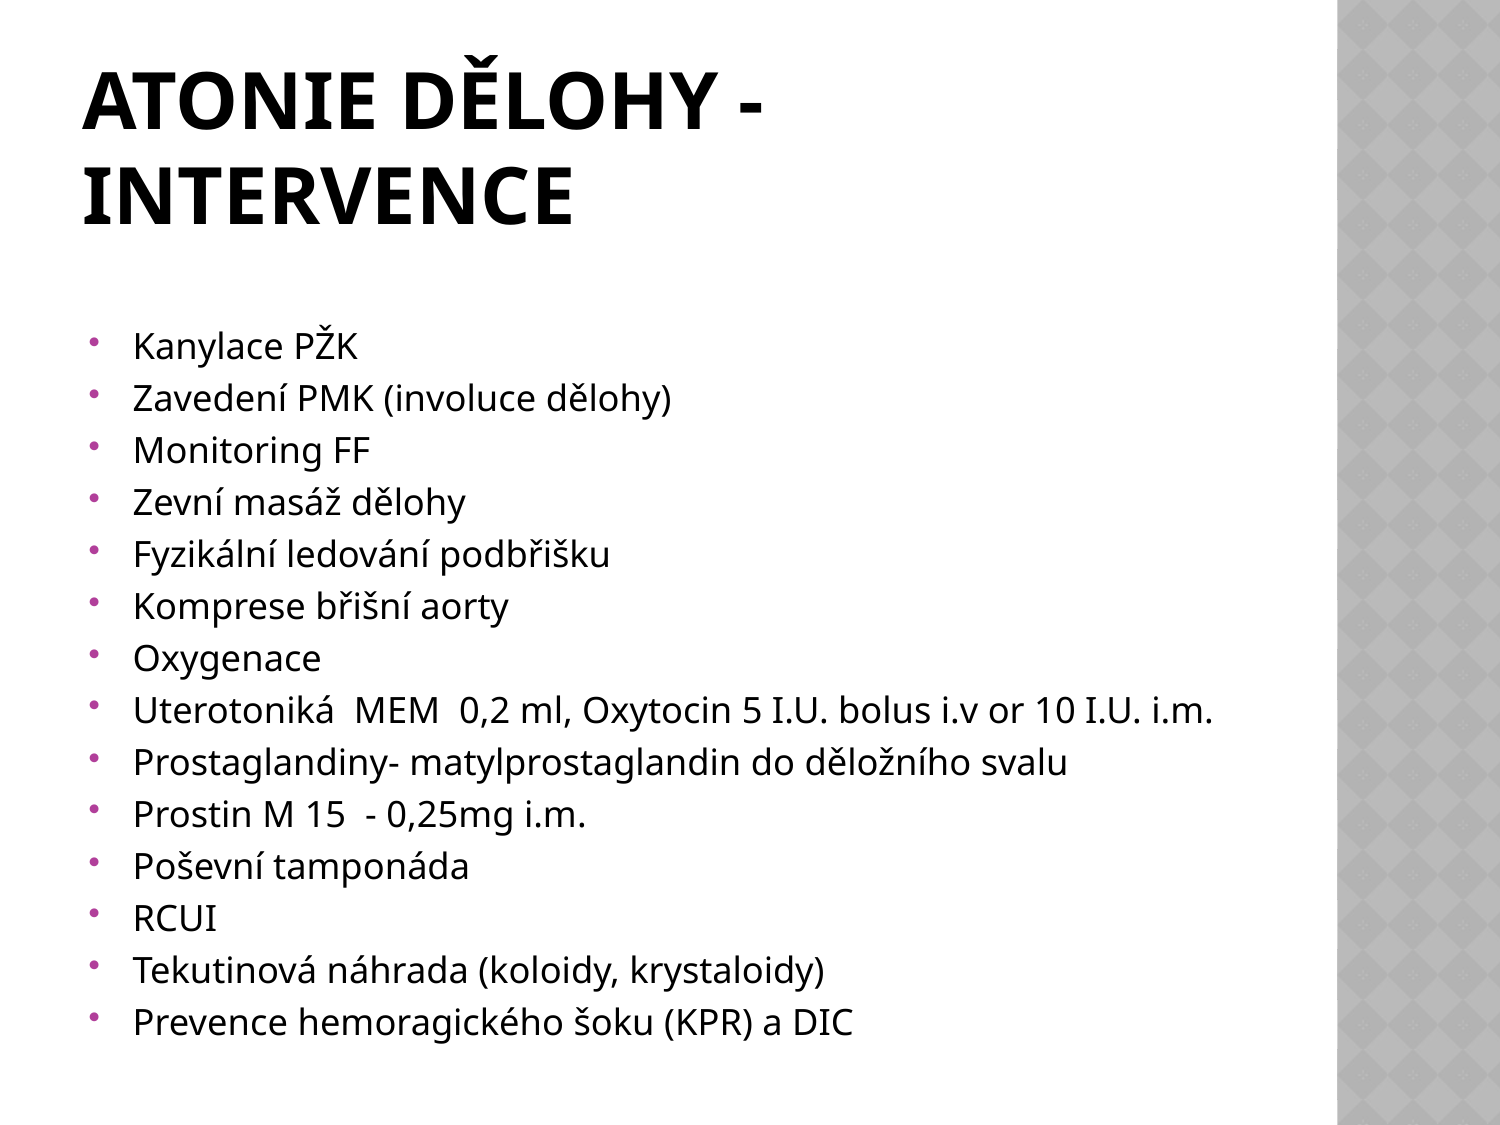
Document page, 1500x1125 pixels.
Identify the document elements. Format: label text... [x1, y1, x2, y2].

title Atonie dělohy - intervence [75, 52, 1263, 240]
list Kanylace PŽK Zavedení PMK (involuce dělohy) Monitoring FF Zevní masáž dělohy Fyzikální ledování podbřišku Komprese břišní aorty Oxygenace Uterotoniká MEM 0,2 ml, Oxytocin 5 I.U. bolus i.v or 10 I.U. i.m. Prostaglandiny- matylprostaglandin do děložního svalu Prostin M 15 - 0,25mg i.m. Poševní tamponáda RCUI Tekutinová náhrada (koloidy, krystaloidy) Prevence hemoragického šoku (KPR) a DIC [75, 264, 1263, 1059]
